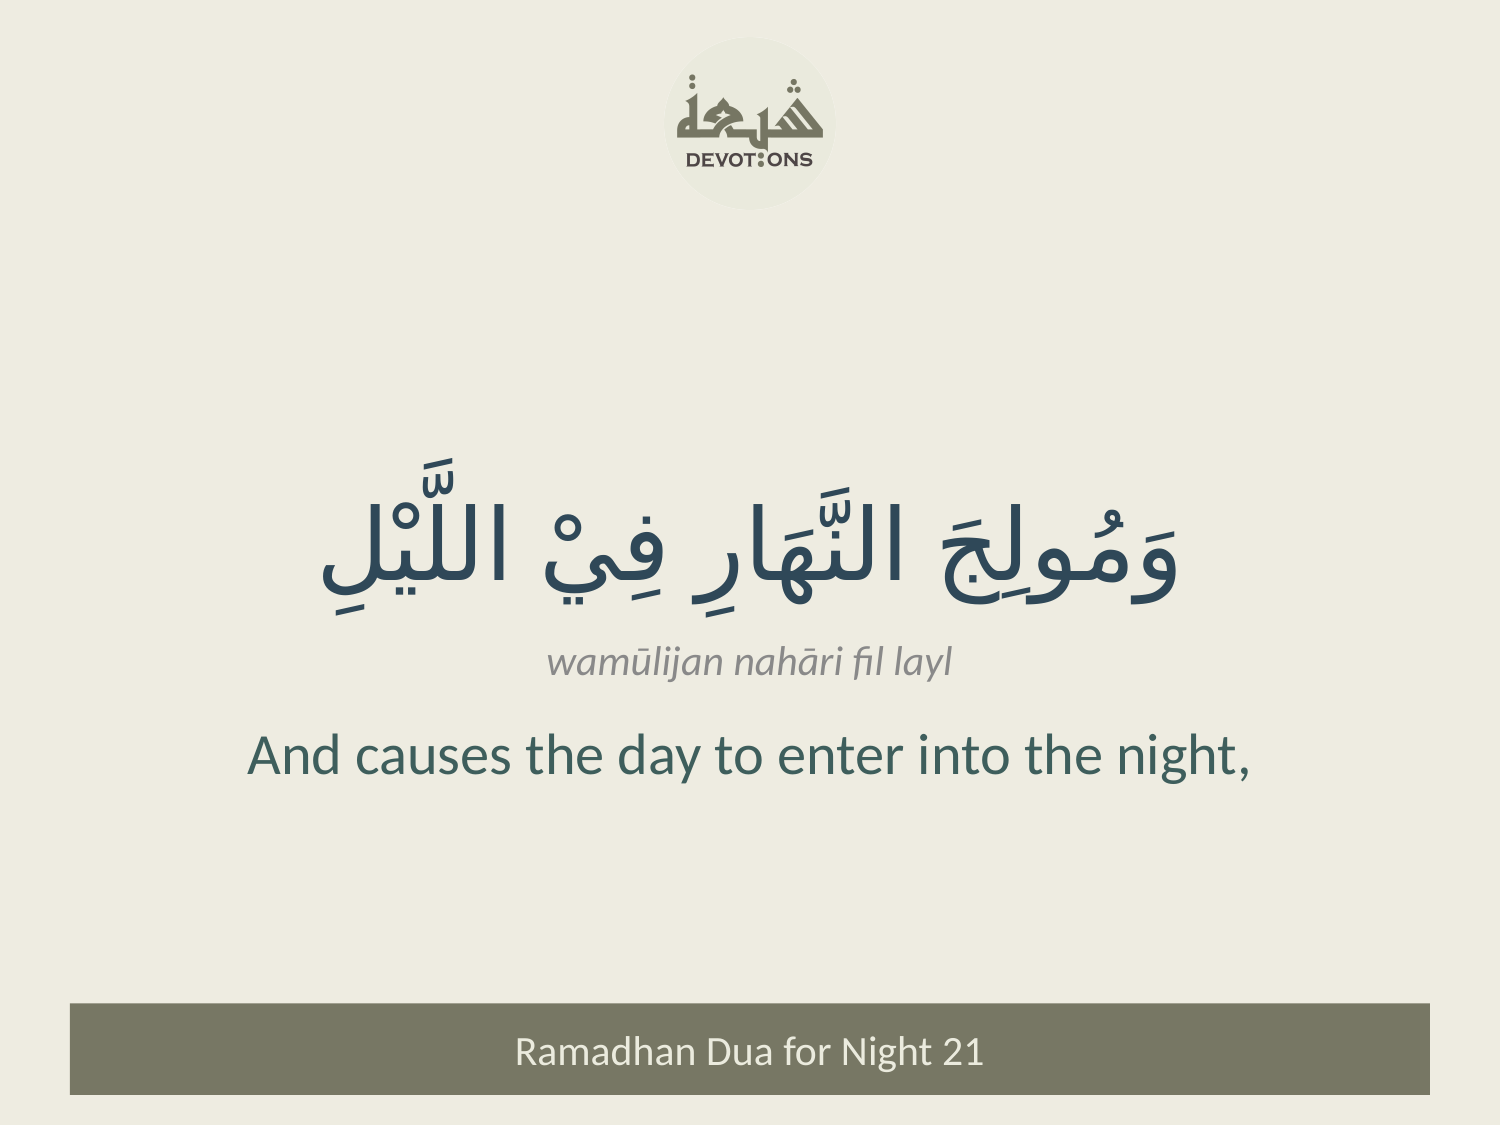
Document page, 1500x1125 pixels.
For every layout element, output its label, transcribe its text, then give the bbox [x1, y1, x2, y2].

picture [656, 29, 844, 203]
list وَمُولِجَ النَّهَارِ فِيْ اللَّيْلِ wamūlijan nahāri fil layl And causes the day to enter into the night, [69, 203, 1430, 1003]
list Ramadhan Dua for Night 21 [69, 1003, 1430, 1095]
